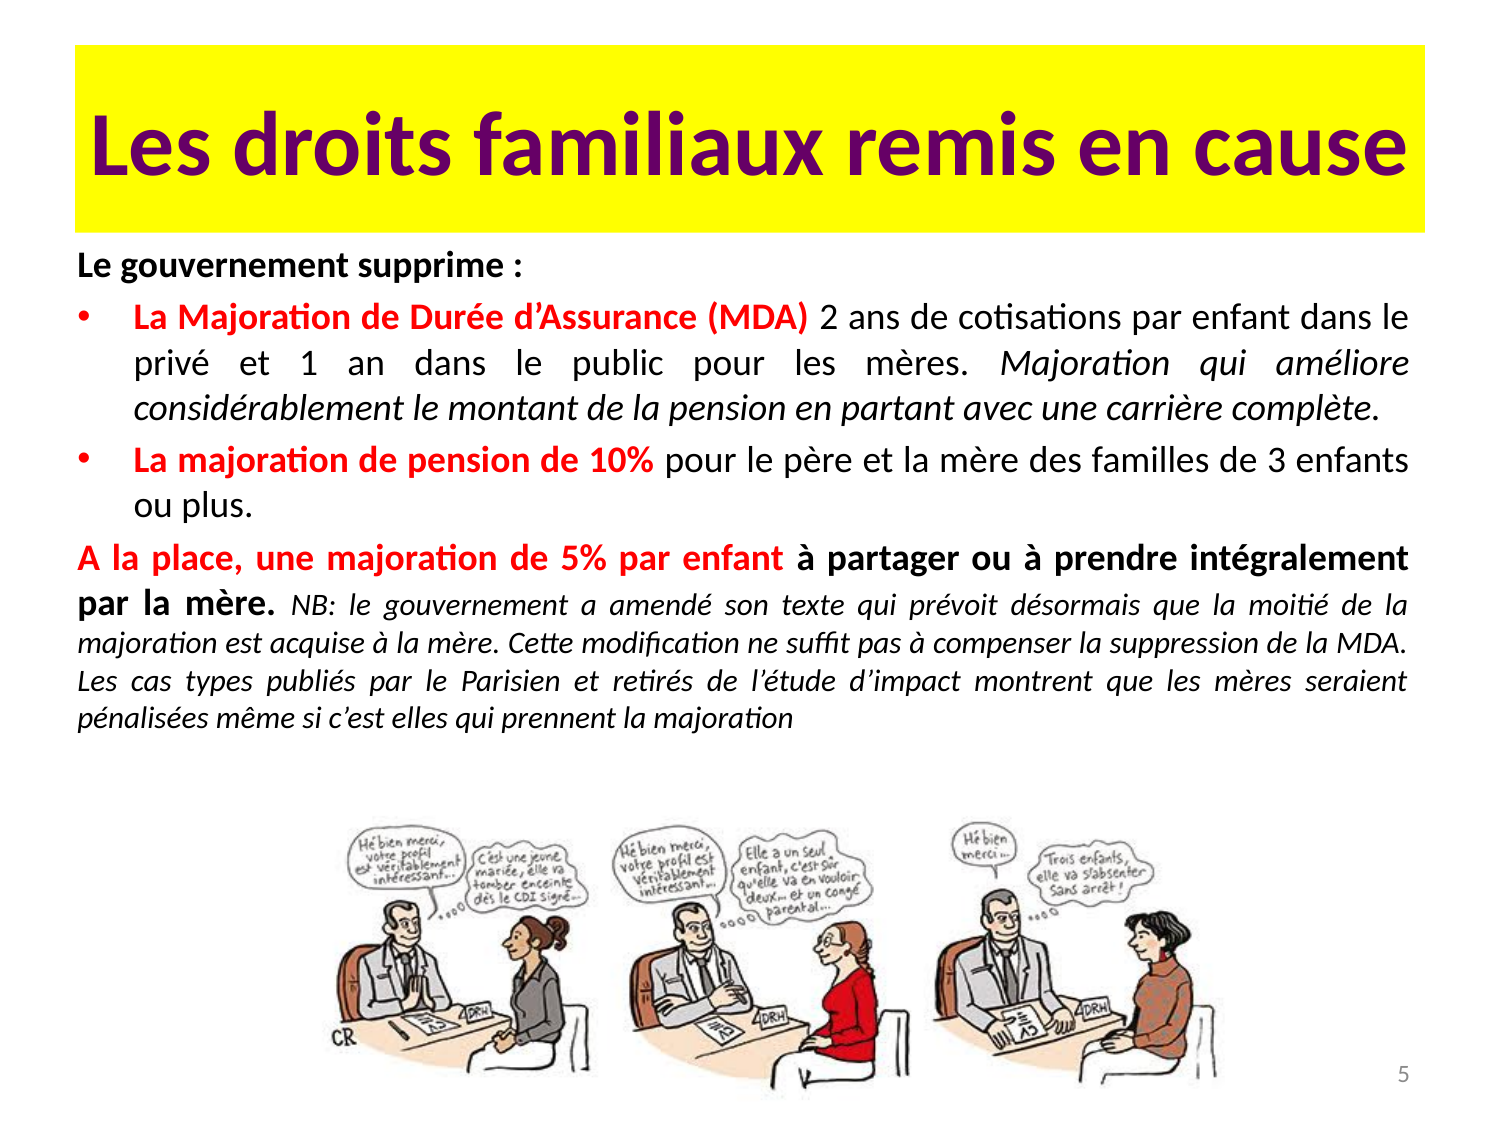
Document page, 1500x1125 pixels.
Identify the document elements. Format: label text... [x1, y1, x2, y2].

list Le gouvernement supprime : La Majoration de Durée d’Assurance (MDA) 2 ans de cotisations par enfant dans le privé et 1 an dans le public pour les mères. Majoration qui améliore considérablement le montant de la pension en partant avec une carrière complète. La majoration de pension de 10% pour le père et la mère des familles de 3 enfants ou plus. A la place, une majoration de 5% par enfant à partager ou à prendre intégralement par la mère. NB: le gouvernement a amendé son texte qui prévoit désormais que la moitié de la majoration est acquise à la mère. Cette modification ne suffit pas à compenser la suppression de la MDA. Les cas types publiés par le Parisien et retirés de l’étude d’impact montrent que les mères seraient pénalisées même si c’est elles qui prennent la majoration [62, 232, 1425, 1083]
title Les droits familiaux remis en cause [75, 45, 1425, 232]
picture [310, 804, 1251, 1103]
slide_number 5 [1254, 1042, 1425, 1103]
